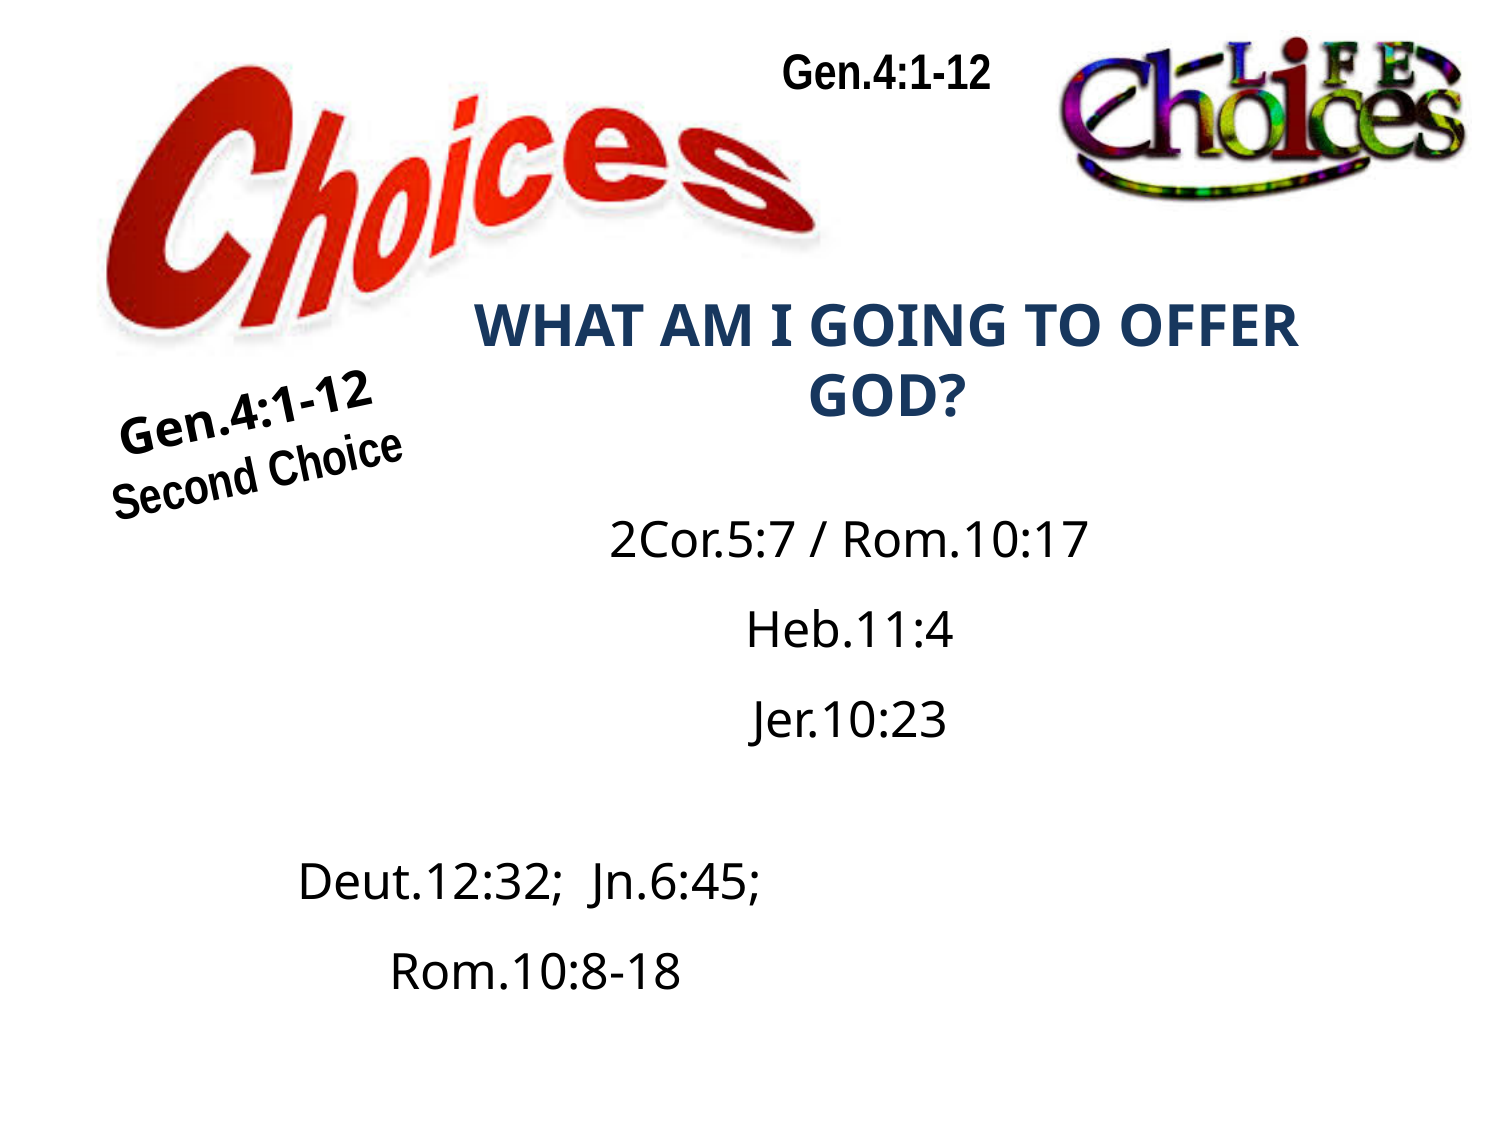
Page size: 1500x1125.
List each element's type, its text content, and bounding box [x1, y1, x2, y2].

picture [0, 4, 851, 360]
text_box 2Cor.5:7 / Rom.10:17 Heb.11:4 Jer.10:23 [594, 469, 1105, 755]
text_box Gen.4:1-12 Second Choice [47, 368, 452, 548]
text_box What Am I Going To Offer God? [449, 281, 1324, 437]
text_box Deut.12:32; Jn.6:45; Rom.10:8-18 [221, 812, 850, 1008]
picture [1045, 30, 1500, 228]
text_box Gen.4:1-12 [854, 32, 1007, 107]
